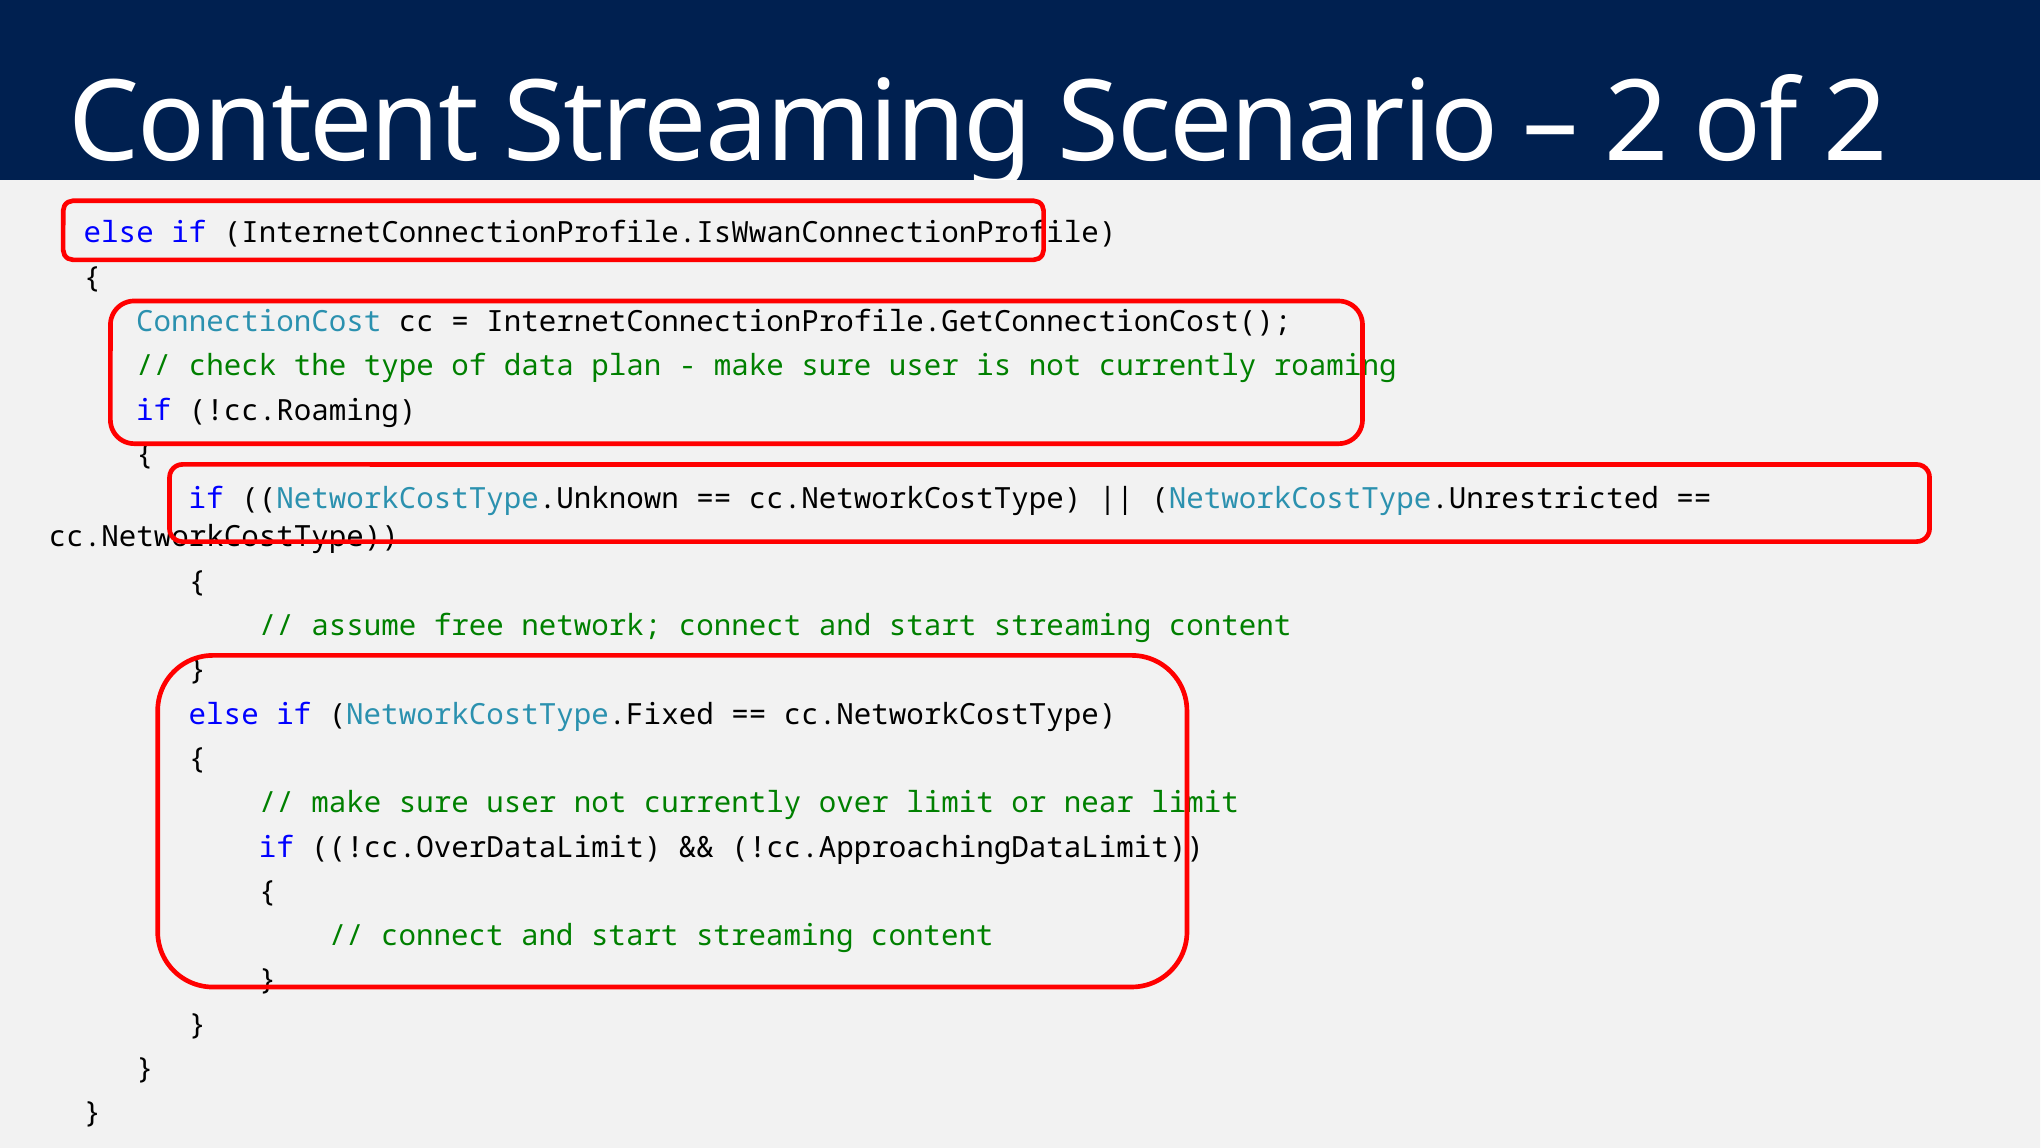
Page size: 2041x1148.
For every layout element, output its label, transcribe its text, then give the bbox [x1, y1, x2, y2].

title Content Streaming Scenario – 2 of 2 [45, 48, 1996, 180]
text_box [156, 654, 1188, 988]
text_box [168, 463, 1931, 543]
list else if (InternetConnectionProfile.IsWwanConnectionProfile) { ConnectionCost cc = InternetConnectionProfile.GetConnectionCost(); // check the type of data plan - make sure user is not currently roaming if (!cc.Roaming) { if ((NetworkCostType.Unknown == cc.NetworkCostType) || (NetworkCostType.Unrestricted == cc.NetworkCostType)) { // assume free network; connect and start streaming content } else if (NetworkCostType.Fixed == cc.NetworkCostType) { // make sure user not currently over limit or near limit if ((!cc.OverDataLimit) && (!cc.ApproachingDataLimit)) { // connect and start streaming content } } } } [0, 180, 2041, 1148]
text_box [62, 199, 1045, 261]
text_box [109, 300, 1364, 445]
